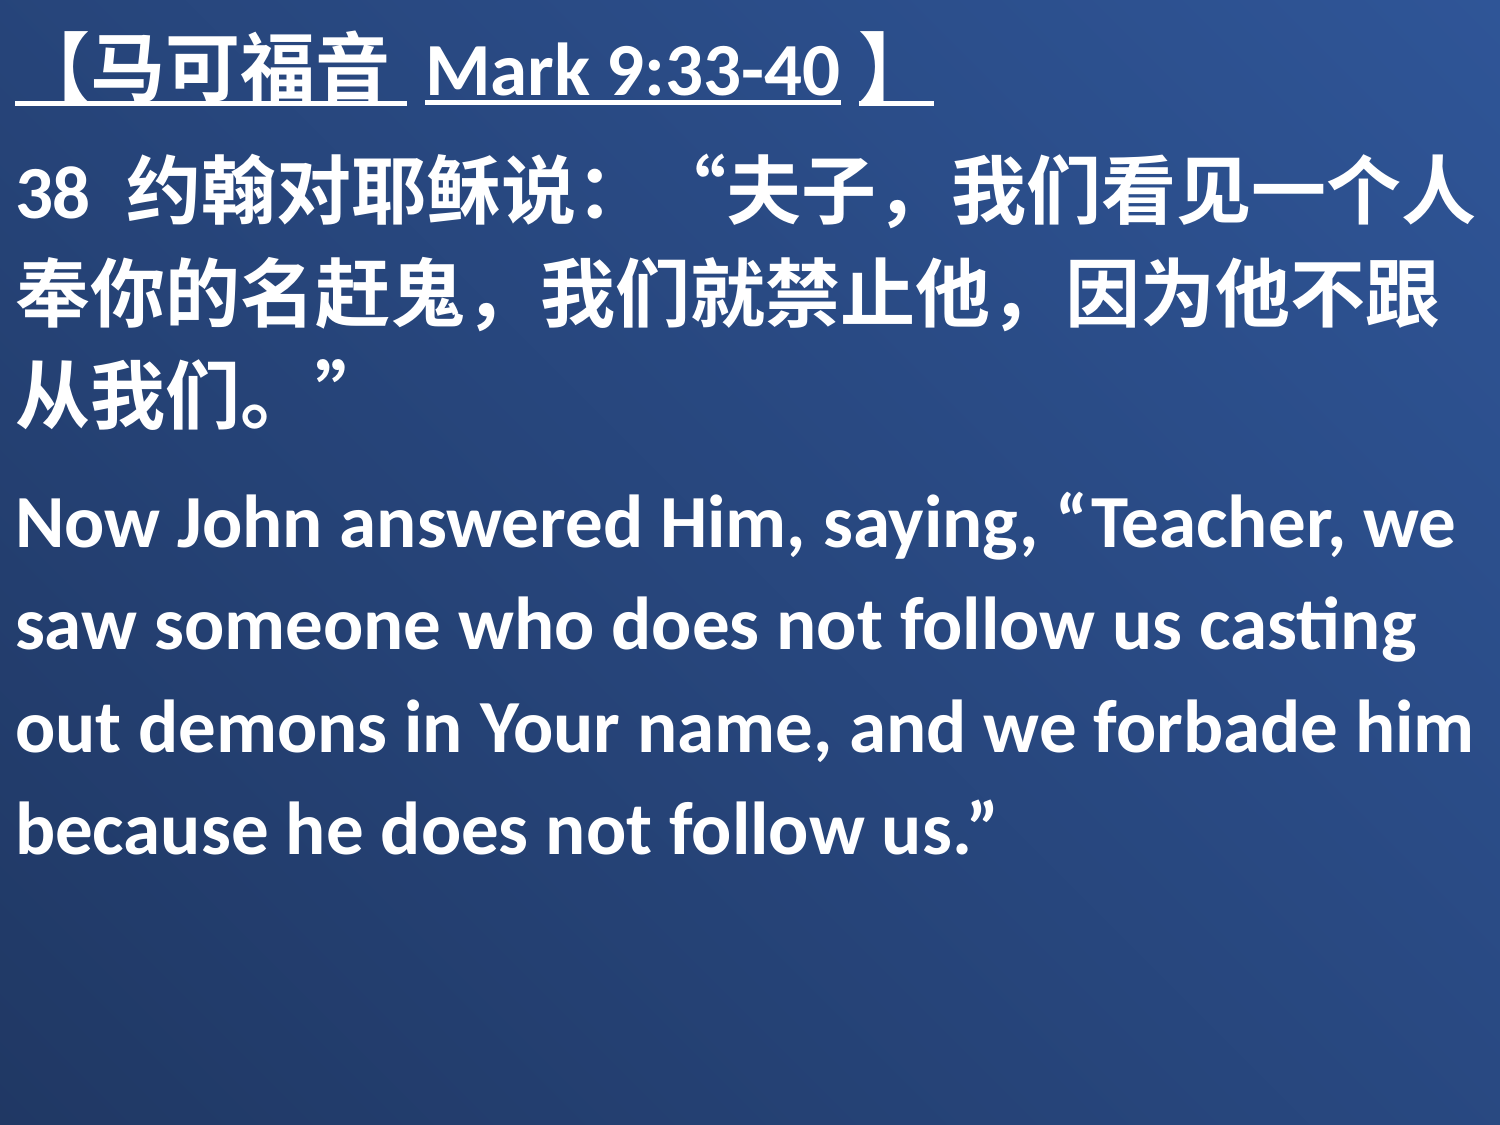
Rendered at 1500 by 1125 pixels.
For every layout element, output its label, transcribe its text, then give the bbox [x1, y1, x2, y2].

subtitle 【马可福音 Mark 9:33-40】 38 约翰对耶稣说：“夫子，我们看见一个人奉你的名赶鬼，我们就禁止他，因为他不跟从我们。” Now John answered Him, saying, “Teacher, we saw someone who does not follow us casting out demons in Your name, and we forbade him because he does not follow us.” [0, 0, 1500, 1125]
